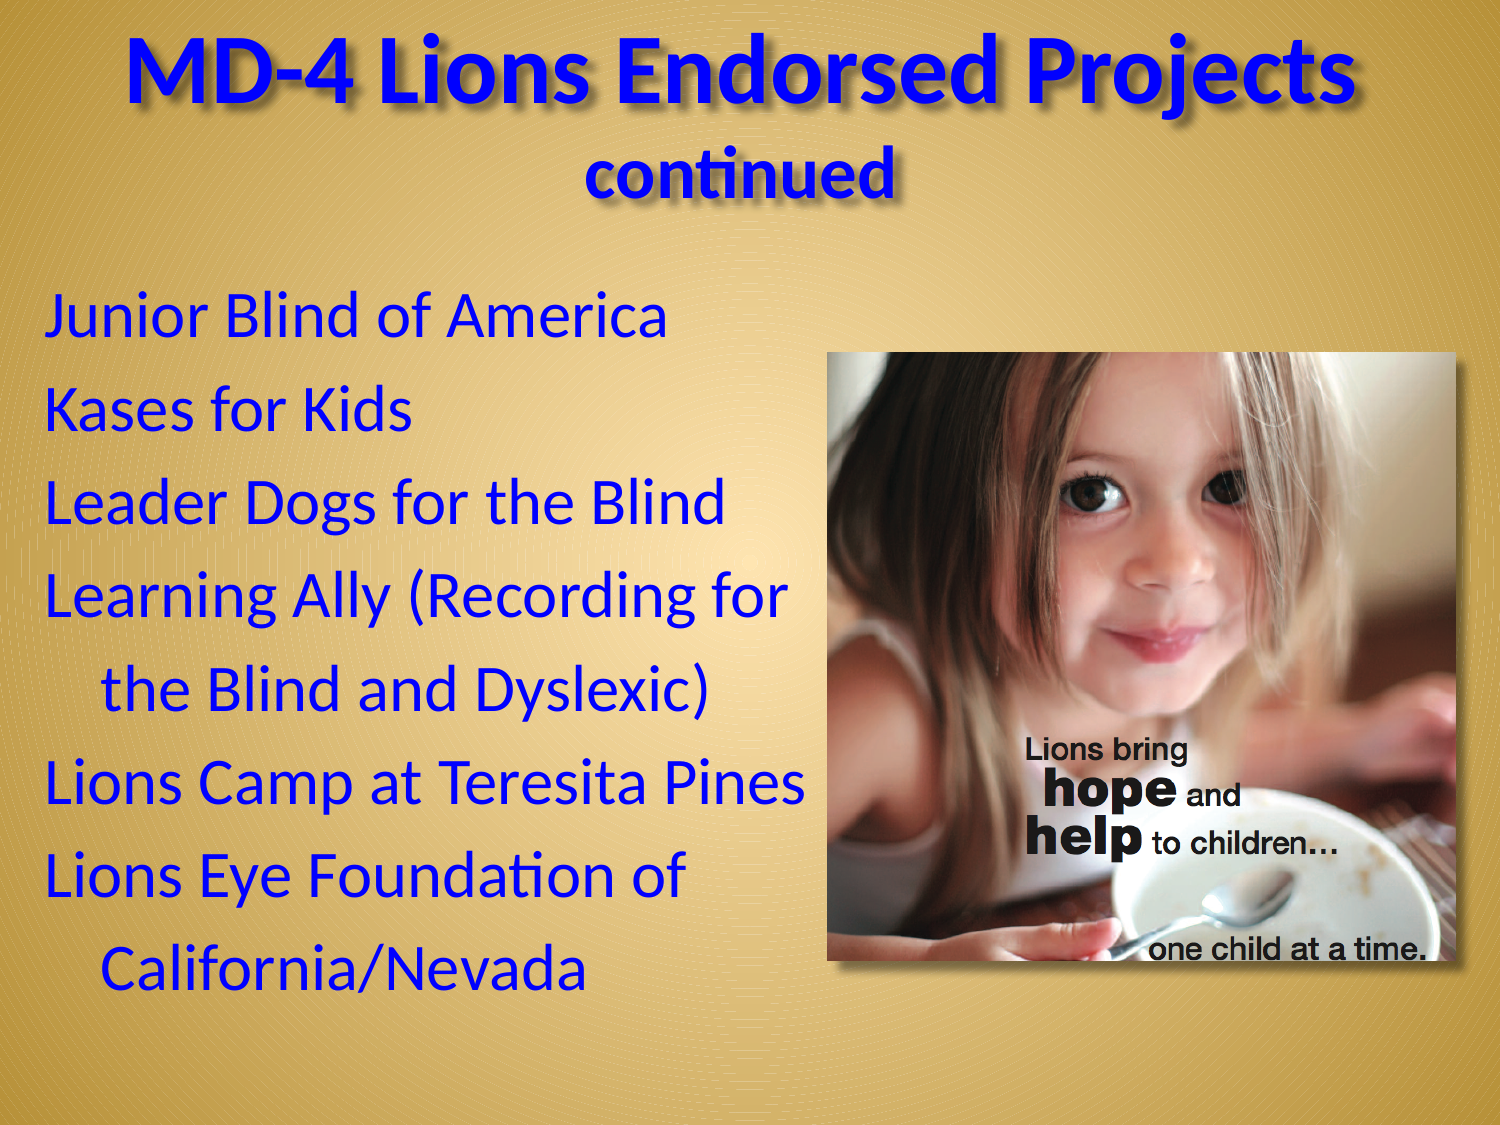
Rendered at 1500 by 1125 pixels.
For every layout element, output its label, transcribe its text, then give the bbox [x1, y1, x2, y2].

list Junior Blind of America Kases for Kids Leader Dogs for the Blind Learning Ally (Recording for the Blind and Dyslexic) Lions Camp at Teresita Pines Lions Eye Foundation of California/Nevada [29, 263, 1439, 1125]
picture [827, 351, 1457, 961]
title MD-4 Lions Endorsed Projects continued [26, 38, 1457, 180]
